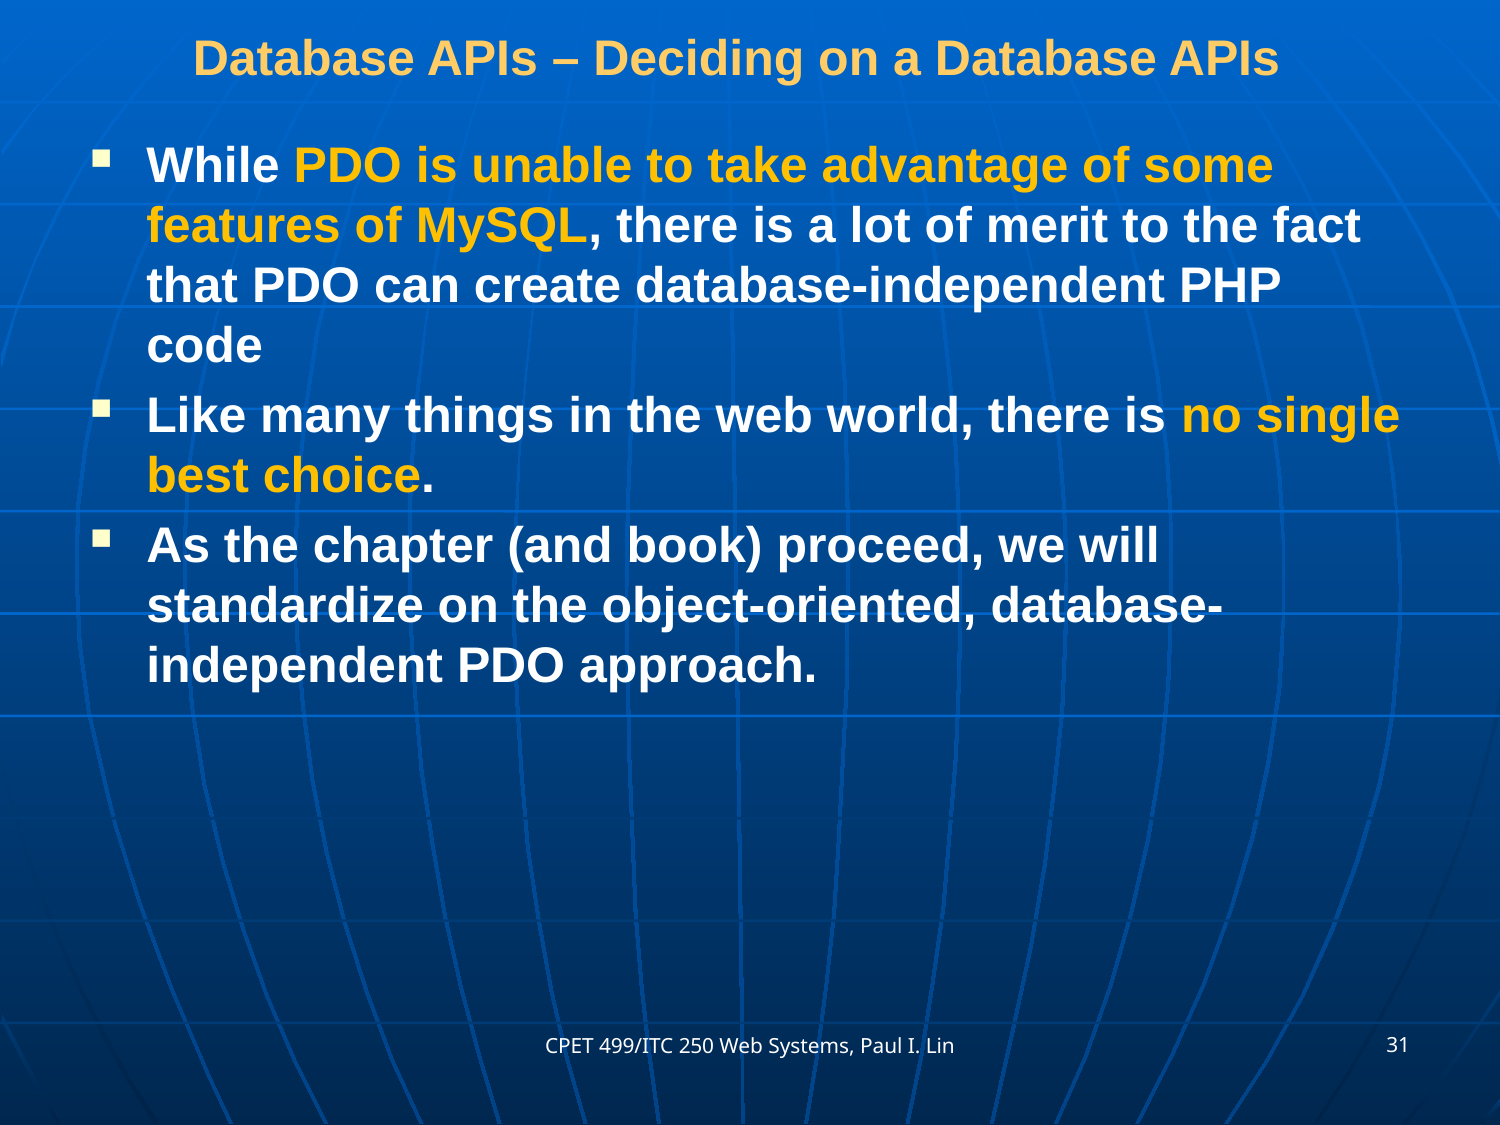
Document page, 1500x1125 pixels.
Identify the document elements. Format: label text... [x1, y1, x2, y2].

list While PDO is unable to take advantage of some features of MySQL, there is a lot of merit to the fact that PDO can create database-independent PHP code Like many things in the web world, there is no single best choice. As the chapter (and book) proceed, we will standardize on the object-oriented, database-independent PDO approach. [74, 124, 1426, 1006]
footer CPET 499/ITC 250 Web Systems, Paul I. Lin [512, 1024, 988, 1101]
title Database APIs – Deciding on a Database APIs [42, 9, 1431, 103]
slide_number 31 [1074, 1023, 1426, 1100]
